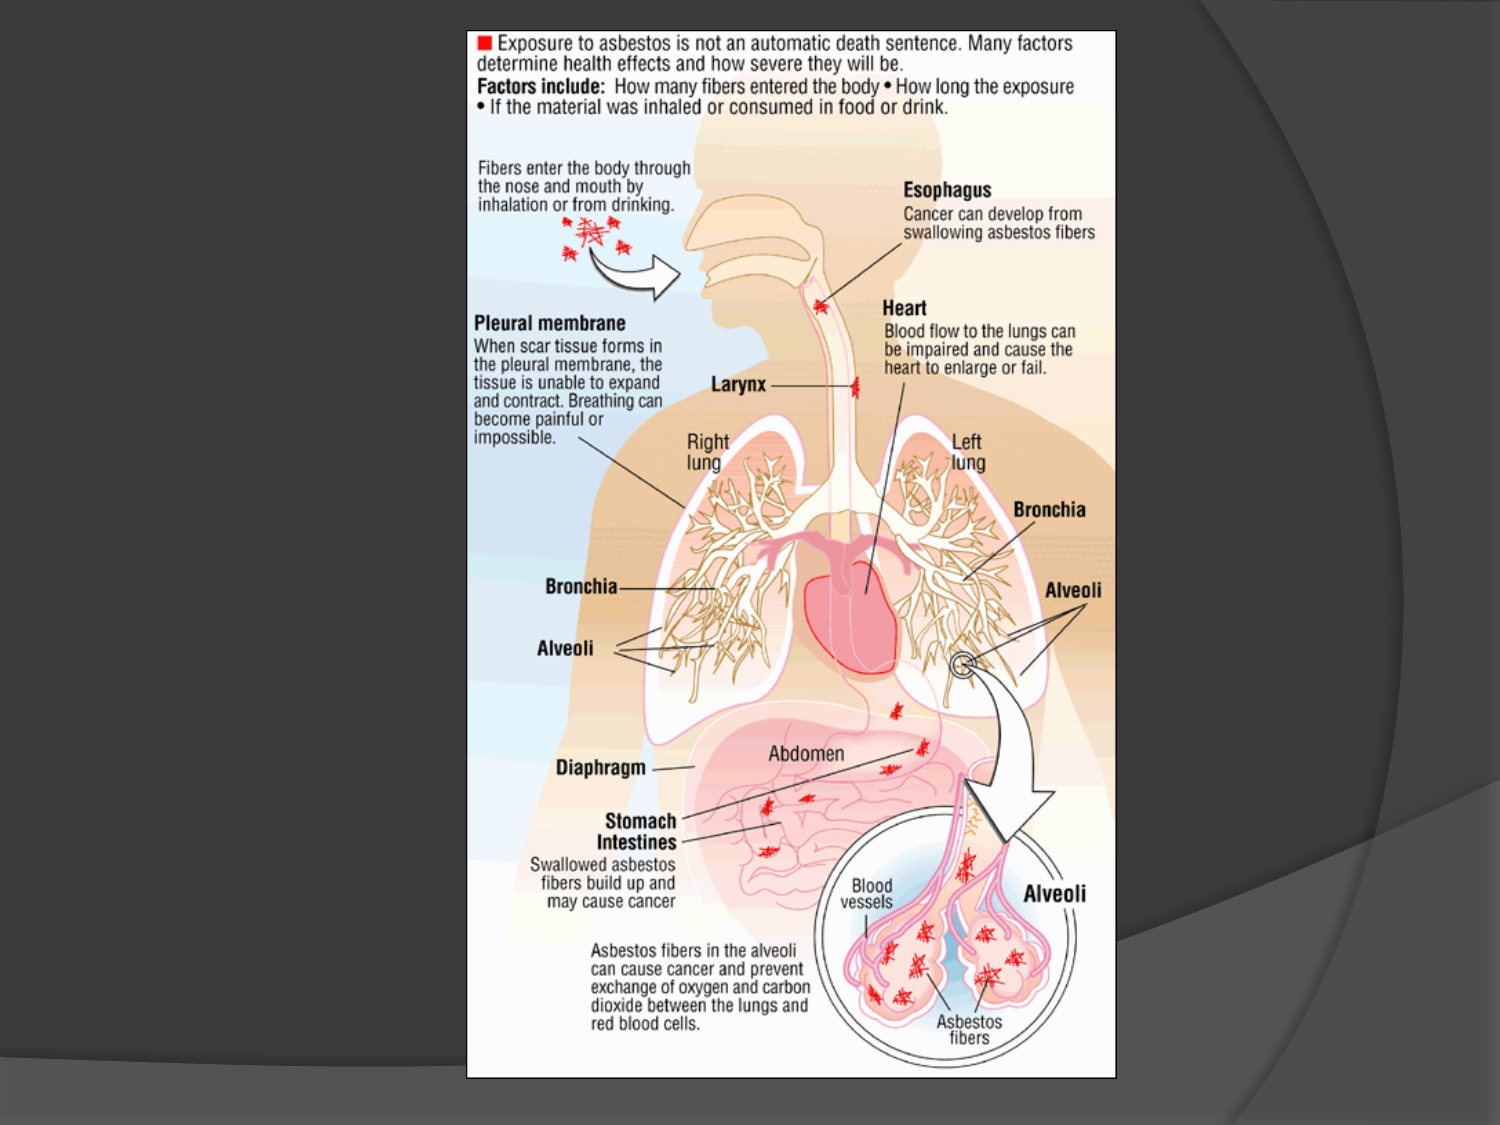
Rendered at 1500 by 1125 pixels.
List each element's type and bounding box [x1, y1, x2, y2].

picture [466, 30, 1117, 1079]
